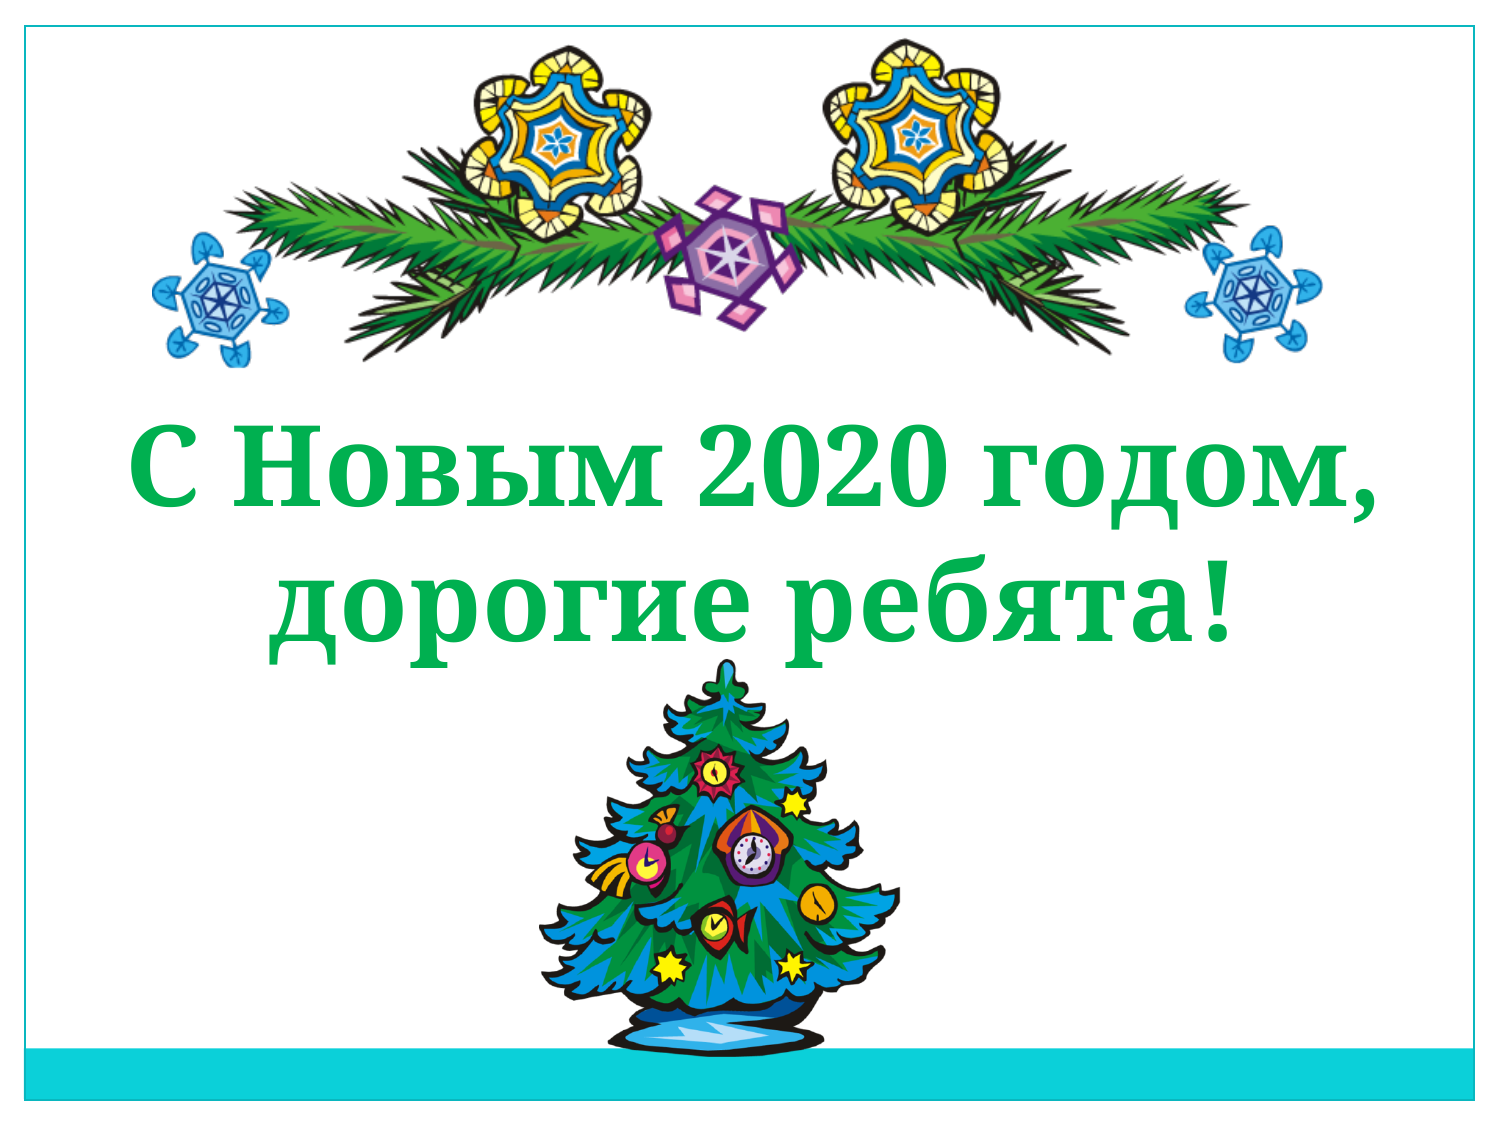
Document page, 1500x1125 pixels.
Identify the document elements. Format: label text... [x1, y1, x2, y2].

picture [538, 656, 903, 1058]
picture [152, 34, 1325, 370]
text_box С Новым 2020 годом, дорогие ребята! [46, 386, 1463, 672]
